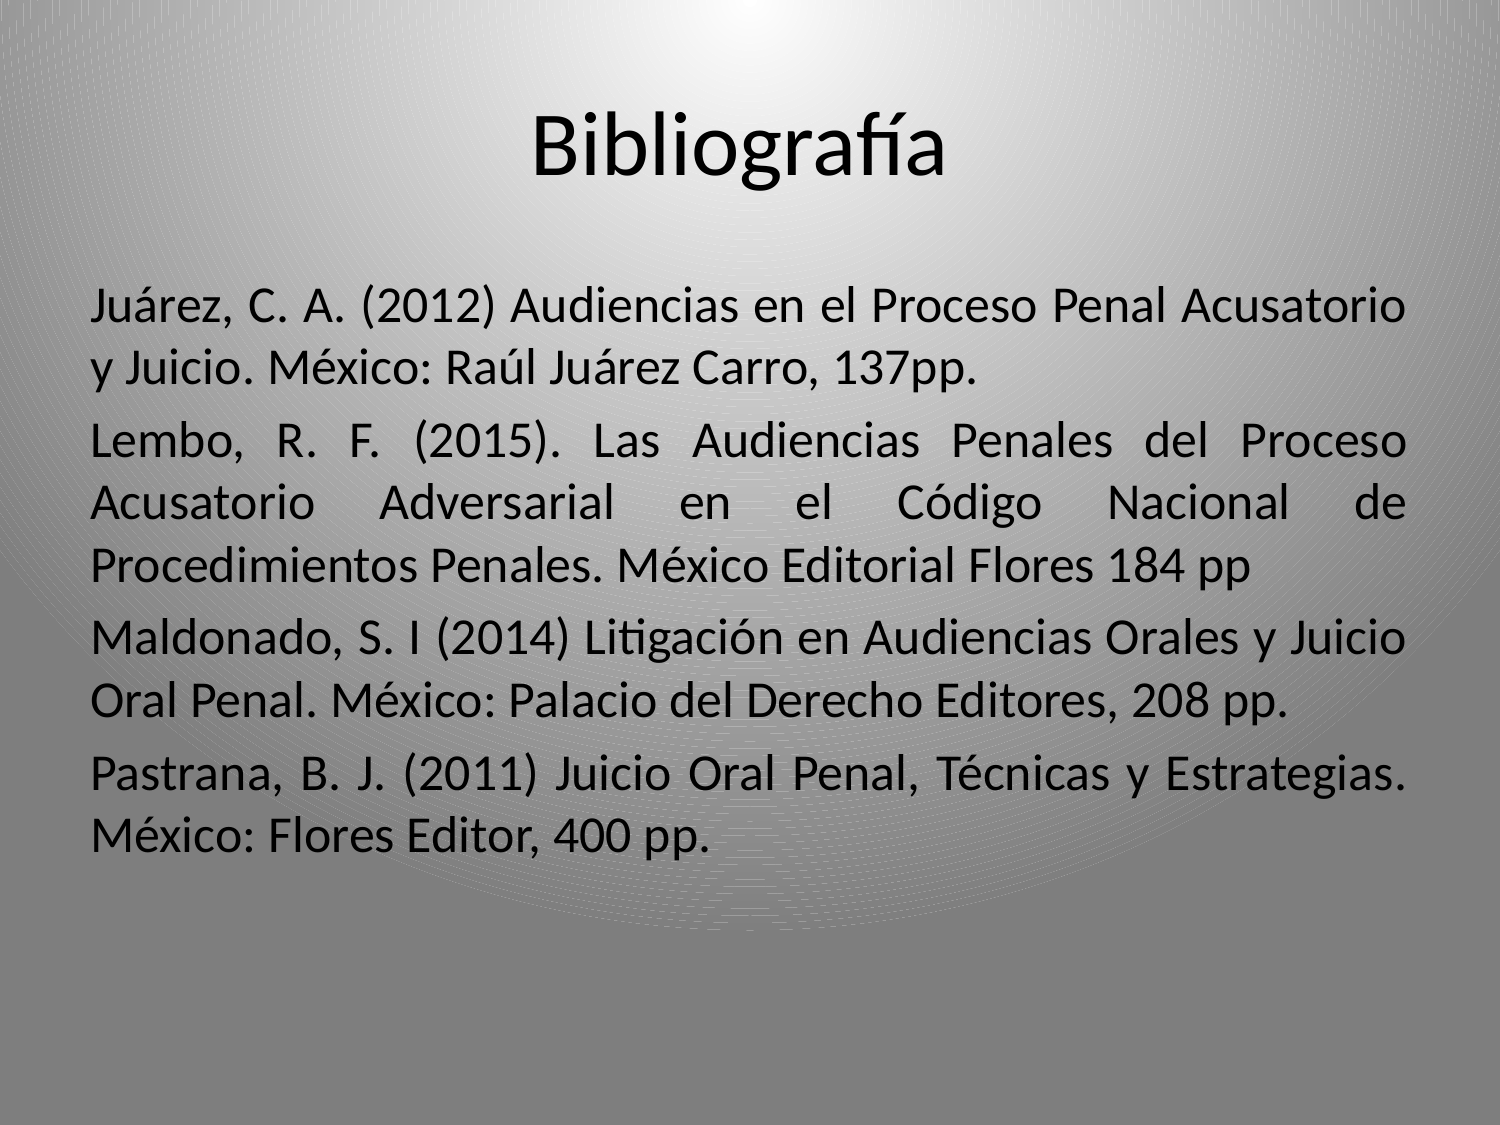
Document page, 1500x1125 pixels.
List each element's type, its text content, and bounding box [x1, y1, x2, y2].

title Bibliografía [75, 45, 1425, 233]
list Juárez, C. A. (2012) Audiencias en el Proceso Penal Acusatorio y Juicio. México: Raúl Juárez Carro, 137pp. Lembo, R. F. (2015). Las Audiencias Penales del Proceso Acusatorio Adversarial en el Código Nacional de Procedimientos Penales. México Editorial Flores 184 pp Maldonado, S. I (2014) Litigación en Audiencias Orales y Juicio Oral Penal. México: Palacio del Derecho Editores, 208 pp. Pastrana, B. J. (2011) Juicio Oral Penal, Técnicas y Estrategias. México: Flores Editor, 400 pp. [75, 262, 1425, 1005]
